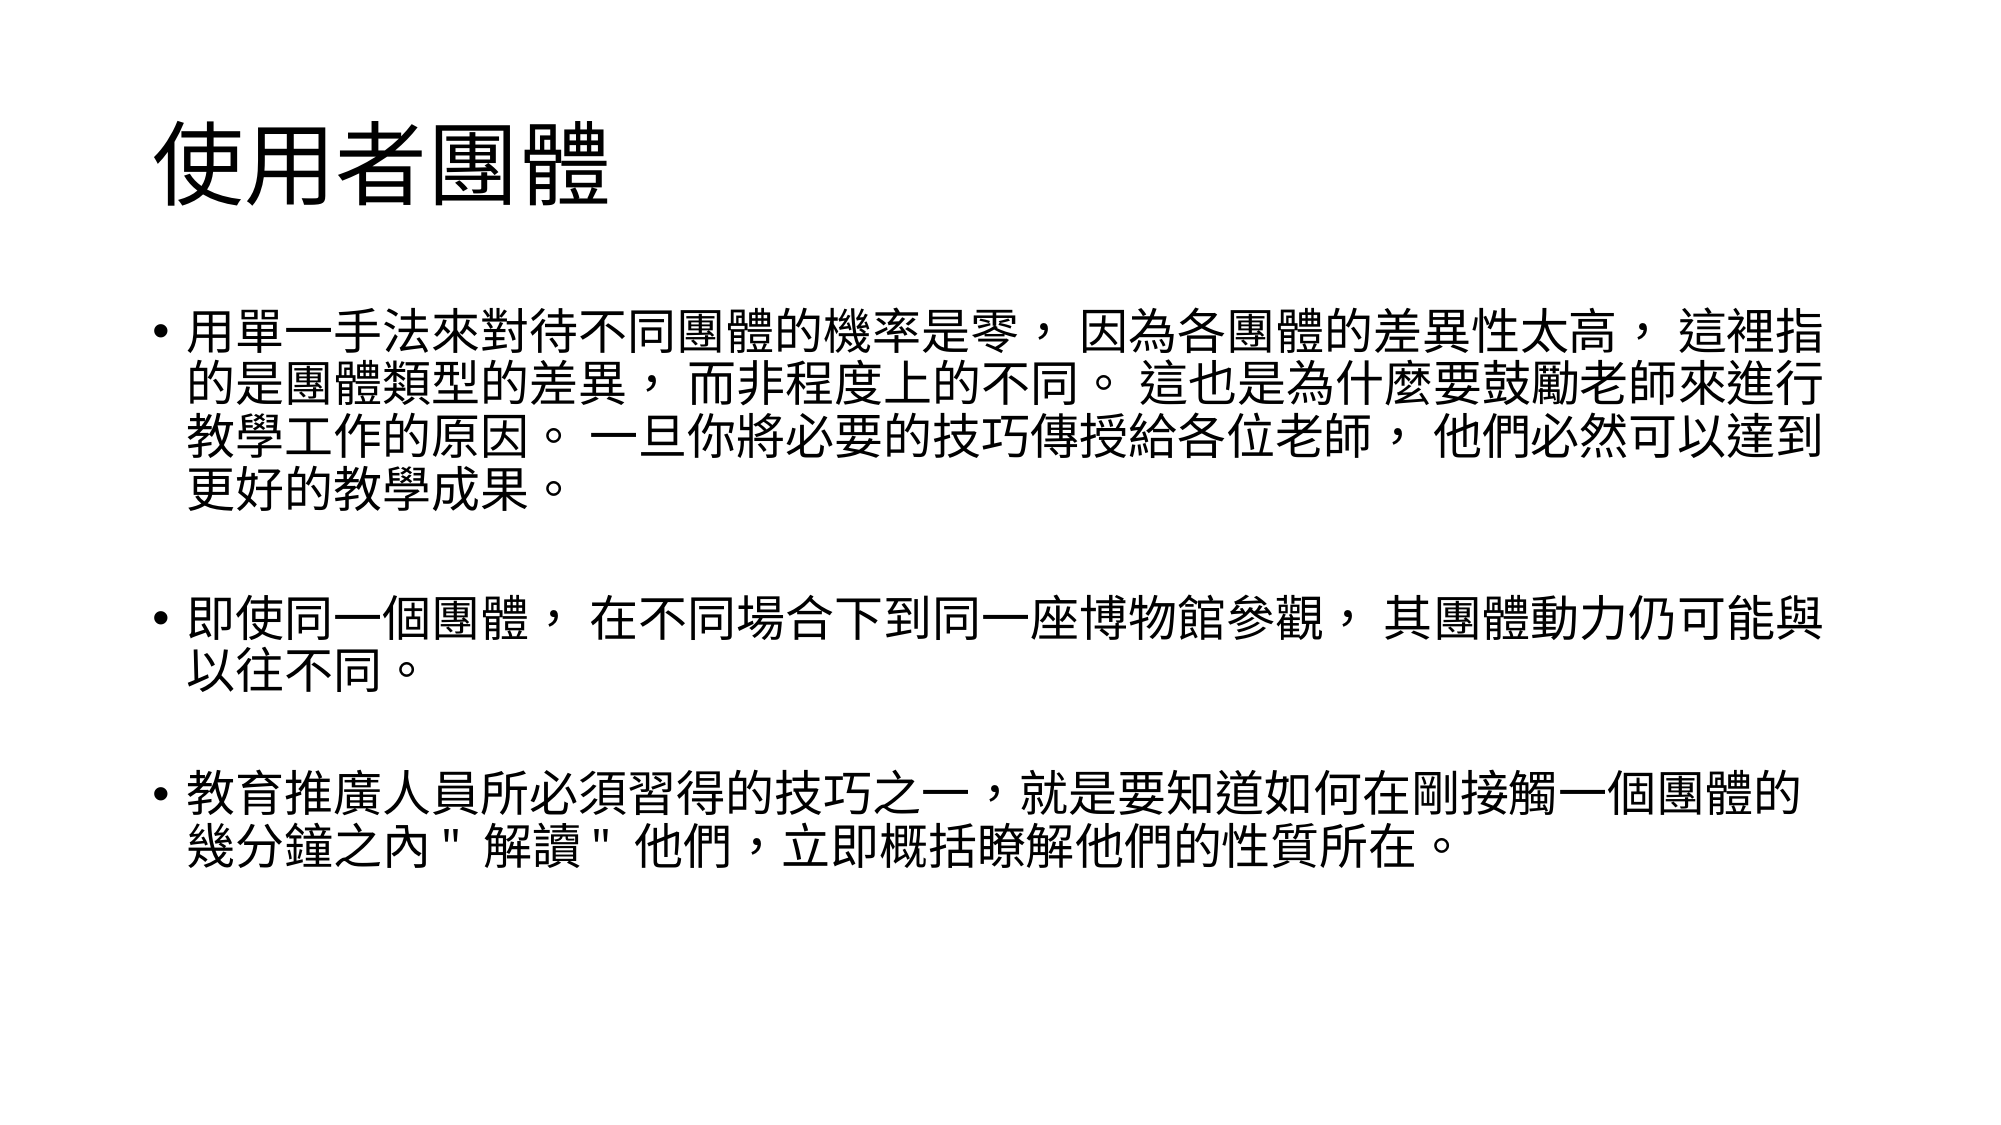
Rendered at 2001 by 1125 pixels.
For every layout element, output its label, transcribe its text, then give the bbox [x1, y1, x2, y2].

list 用單一手法來對待不同團體的機率是零， 因為各團體的差異性太高， 這裡指的是團體類型的差異， 而非程度上的不同。 這也是為什麼要鼓勵老師來進行教學工作的原因。 一旦你將必要的技巧傳授給各位老師， 他們必然可以達到更好的教學成果。 即使同一個團體， 在不同場合下到同一座博物館參觀， 其團體動力仍可能與以往不同。 教育推廣人員所必須習得的技巧之一，就是要知道如何在剛接觸一個團體的幾分鐘之內" 解讀" 他們，立即概括瞭解他們的性質所在。 [137, 299, 1863, 1014]
title 使用者團體 [137, 59, 1863, 278]
